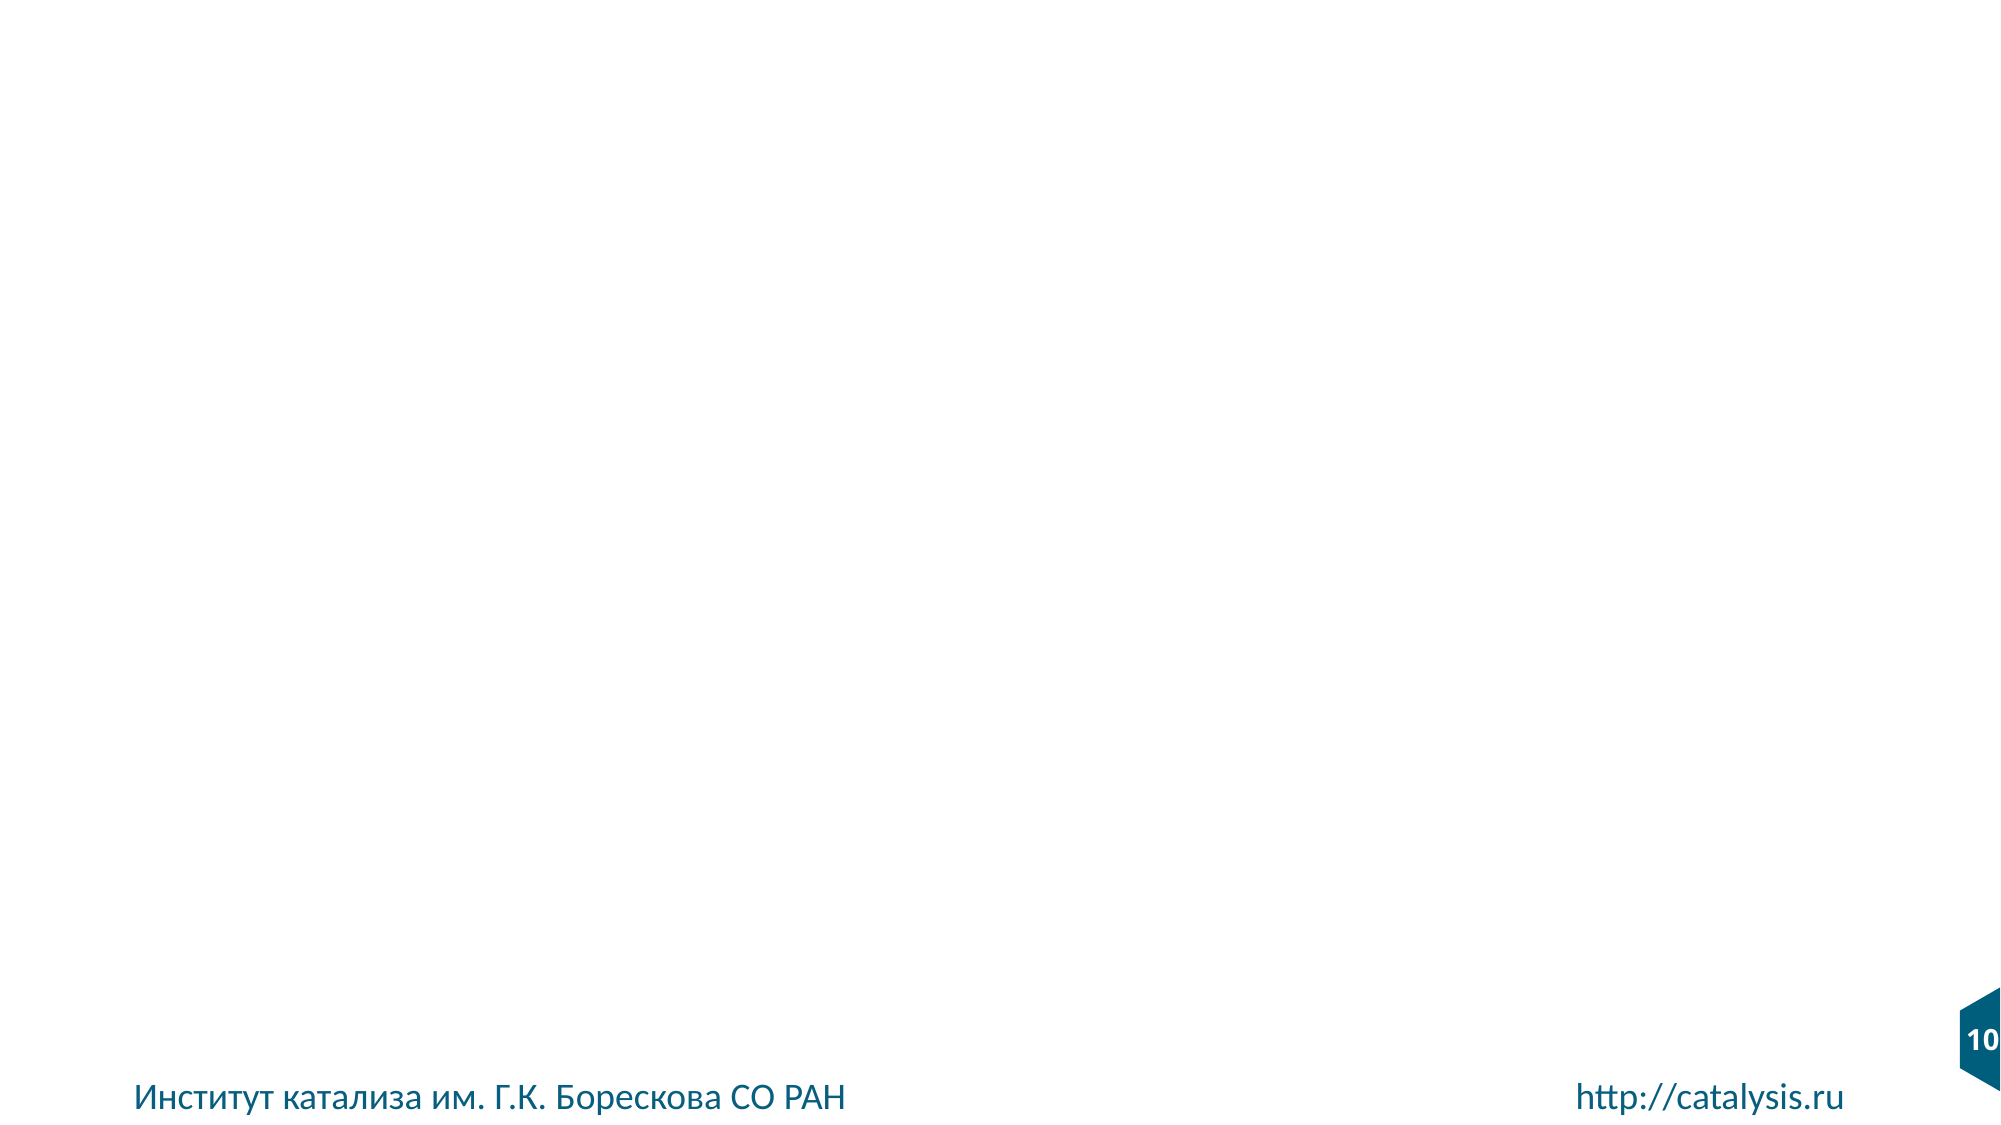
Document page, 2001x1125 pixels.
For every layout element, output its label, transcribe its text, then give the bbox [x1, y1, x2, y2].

slide_number 10 [1916, 1010, 2000, 1071]
